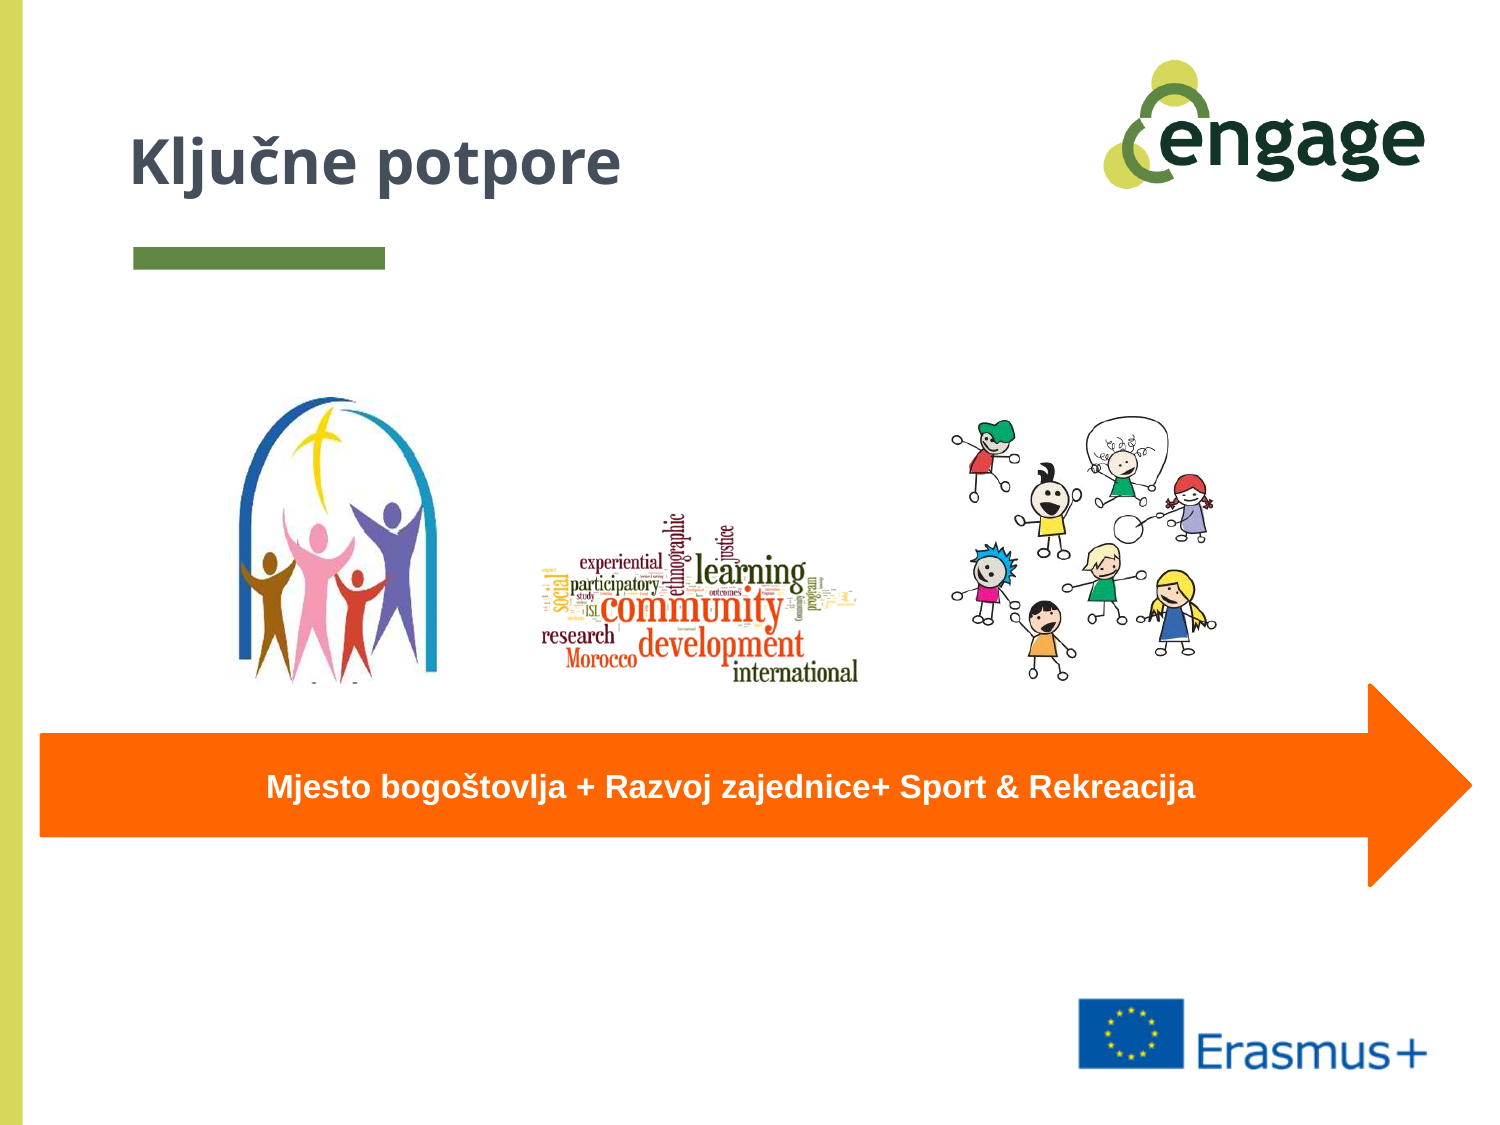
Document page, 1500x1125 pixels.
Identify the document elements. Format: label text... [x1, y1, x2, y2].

title Ključne potpore [113, 0, 1387, 212]
picture [537, 508, 861, 684]
text_box Mjesto bogoštovlja + Razvoj zajednice+ Sport & Rekreacija [39, 683, 1473, 888]
picture [1058, 978, 1448, 1090]
picture [946, 410, 1221, 686]
picture [220, 379, 453, 684]
picture [1387, 37, 1448, 212]
